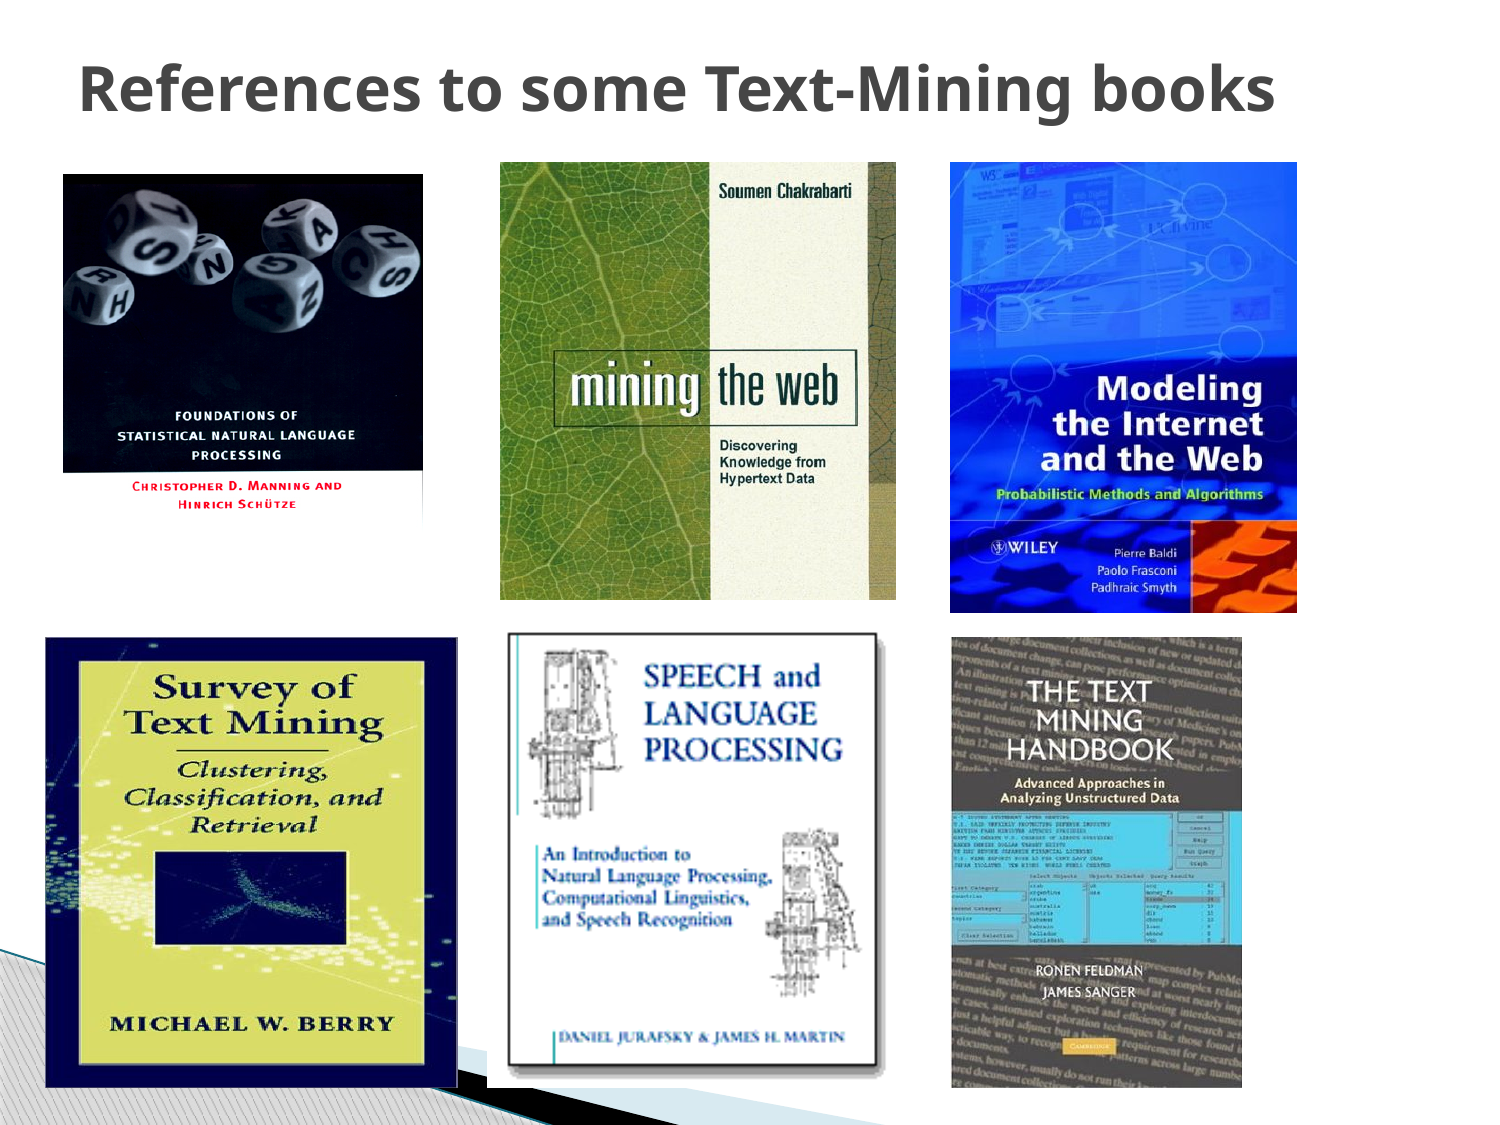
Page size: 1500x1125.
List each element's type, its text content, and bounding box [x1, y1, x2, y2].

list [949, 162, 1297, 613]
picture [949, 637, 1242, 1088]
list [487, 612, 899, 1088]
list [499, 162, 897, 601]
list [63, 174, 423, 563]
picture [44, 637, 458, 1088]
title References to some Text-Mining books [62, 35, 1468, 138]
